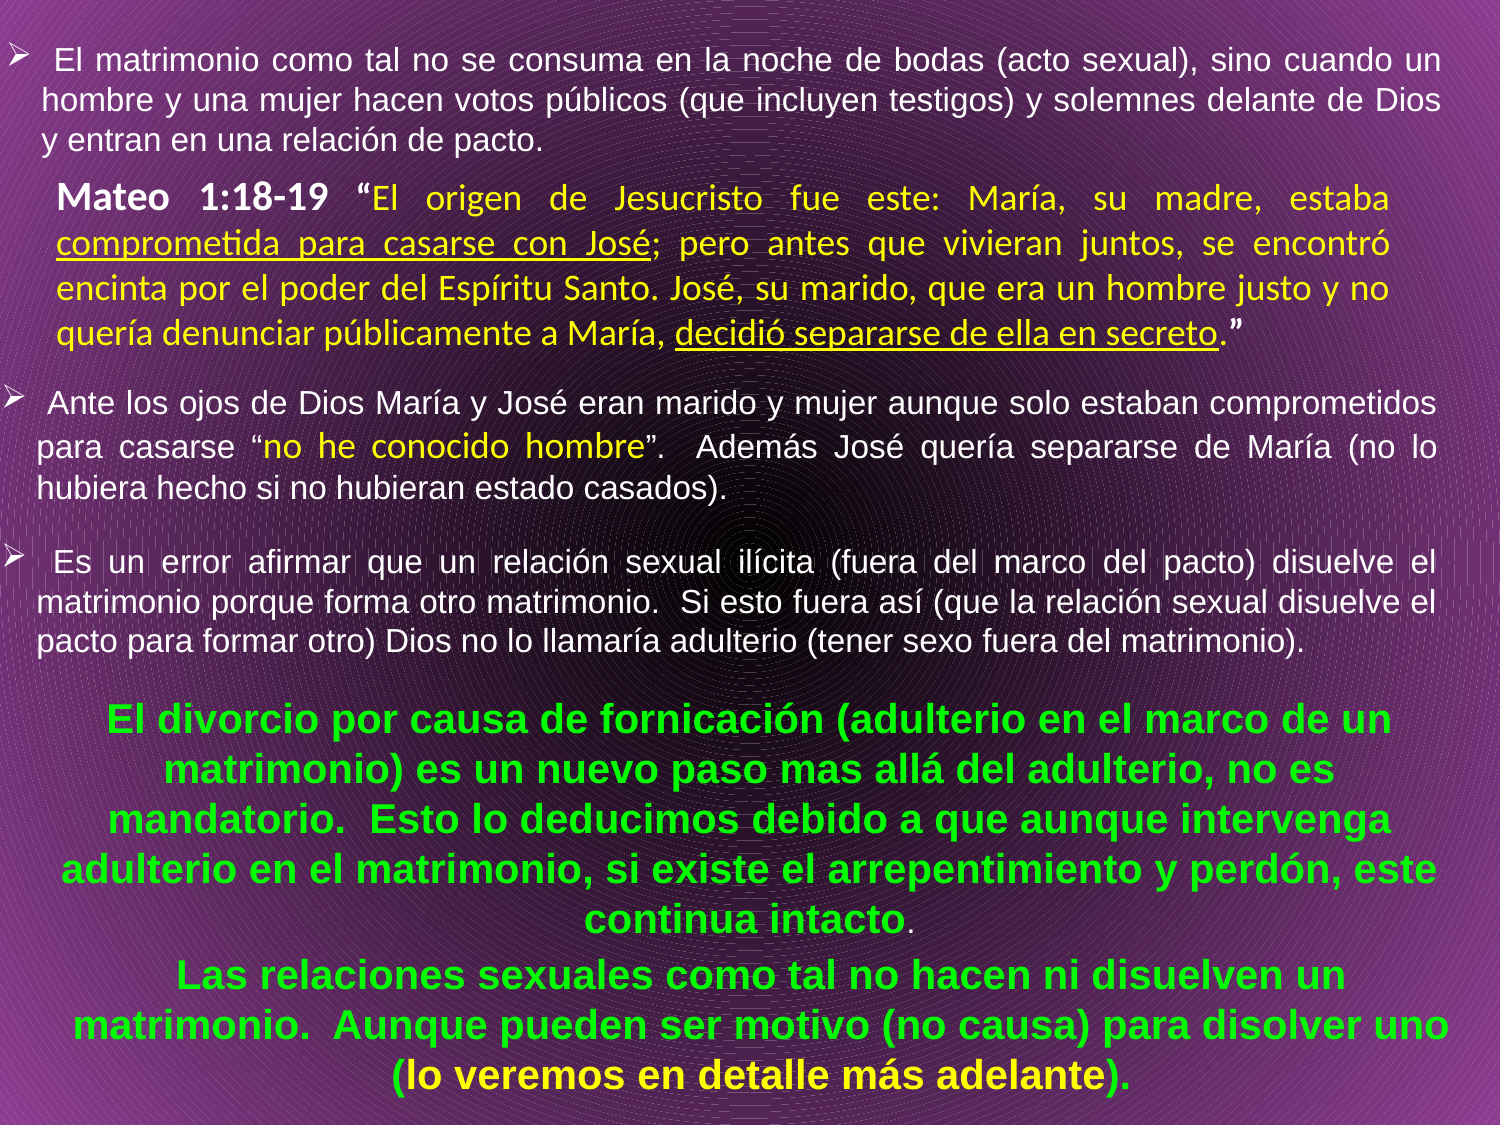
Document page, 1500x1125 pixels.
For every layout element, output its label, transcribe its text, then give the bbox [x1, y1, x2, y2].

text_box Mateo 1:18-19 “El origen de Jesucristo fue este: María, su madre, estaba comprometida para casarse con José; pero antes que vivieran juntos, se encontró encinta por el poder del Espíritu Santo. José, su marido, que era un hombre justo y no quería denunciar públicamente a María, decidió separarse de ella en secreto.” [41, 166, 1406, 361]
text_box El matrimonio como tal no se consuma en la noche de bodas (acto sexual), sino cuando un hombre y una mujer hacen votos públicos (que incluyen testigos) y solemnes delante de Dios y entran en una relación de pacto. [0, 30, 1459, 166]
text_box Es un error afirmar que un relación sexual ilícita (fuera del marco del pacto) disuelve el matrimonio porque forma otro matrimonio. Si esto fuera así (que la relación sexual disuelve el pacto para formar otro) Dios no lo llamaría adulterio (tener sexo fuera del matrimonio). [0, 532, 1454, 667]
text_box Las relaciones sexuales como tal no hacen ni disuelven un matrimonio. Aunque pueden ser motivo (no causa) para disolver uno (lo veremos en detalle más adelante). [0, 940, 1478, 1106]
text_box El divorcio por causa de fornicación (adulterio en el marco de un matrimonio) es un nuevo paso mas allá del adulterio, no es mandatorio. Esto lo deducimos debido a que aunque intervenga adulterio en el matrimonio, si existe el arrepentimiento y perdón, este continua intacto. [0, 684, 1466, 950]
text_box Ante los ojos de Dios María y José eran marido y mujer aunque solo estaban comprometidos para casarse “no he conocido hombre”. Además José quería separarse de María (no lo hubiera hecho si no hubieran estado casados). [0, 373, 1454, 514]
